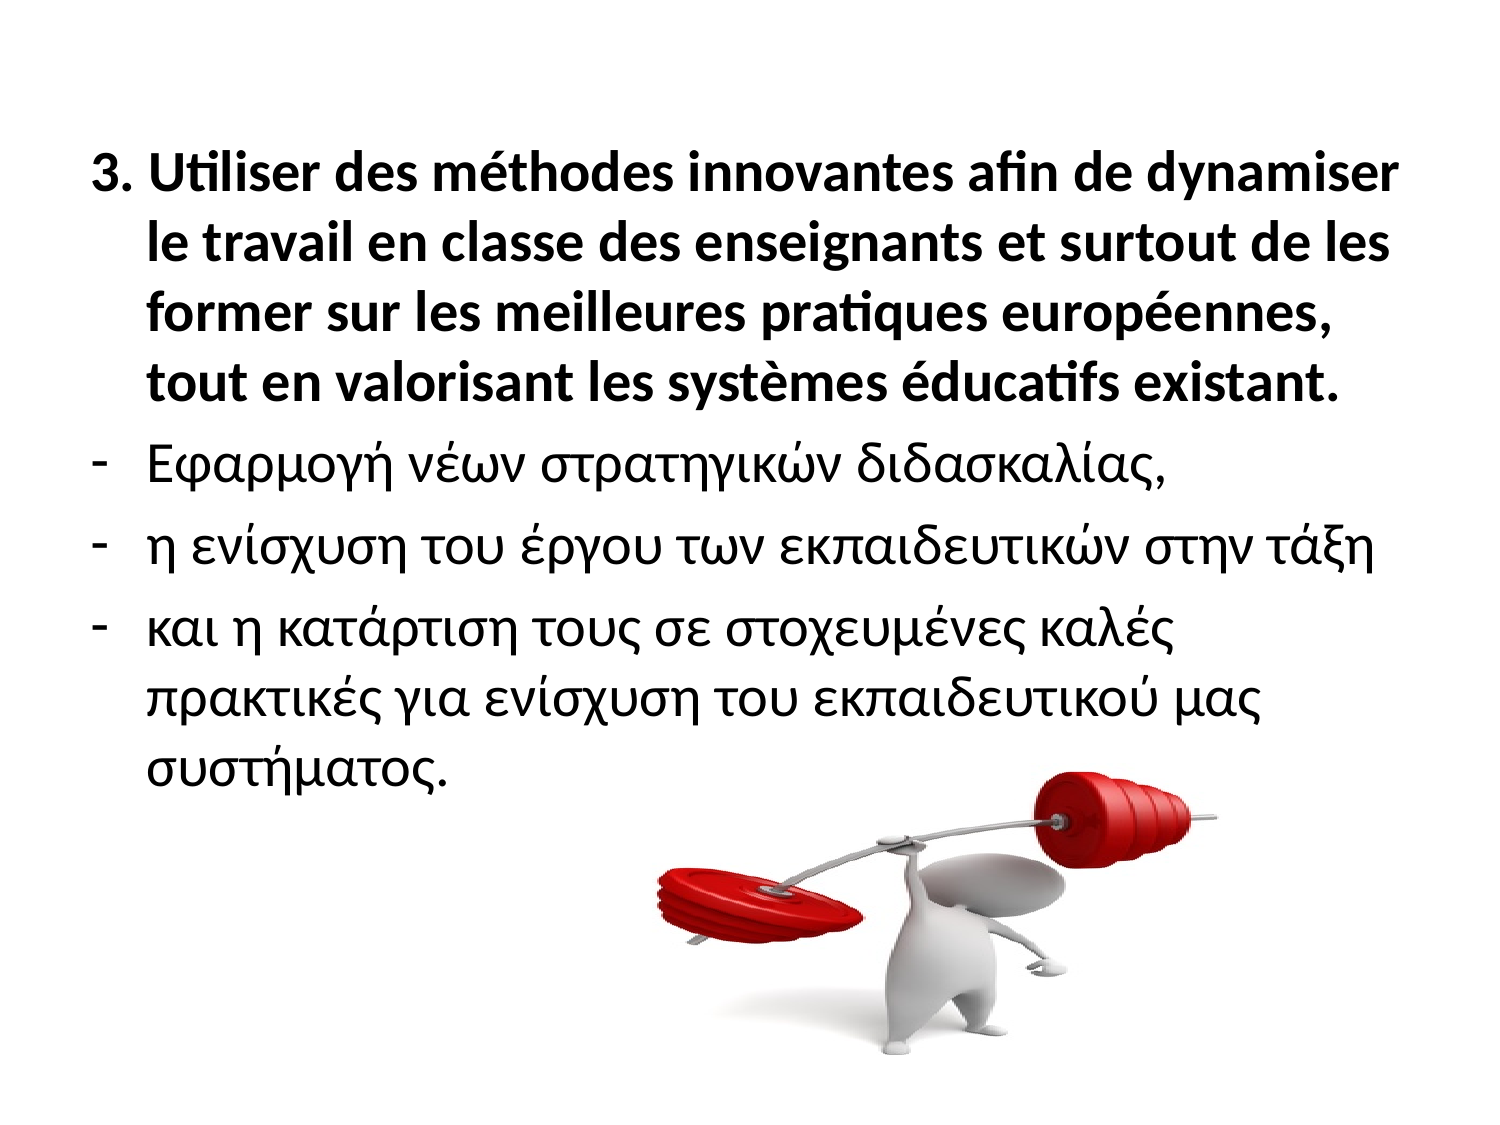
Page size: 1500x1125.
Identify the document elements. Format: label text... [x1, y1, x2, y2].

picture [584, 763, 1330, 1071]
list 3. Utiliser des méthodes innovantes afin de dynamiser le travail en classe des enseignants et surtout de les former sur les meilleures pratiques européennes, tout en valorisant les systèmes éducatifs existant. Εφαρμογή νέων στρατηγικών διδασκαλίας, η ενίσχυση του έργου των εκπαιδευτικών στην τάξη και η κατάρτιση τους σε στοχευμένες καλές πρακτικές για ενίσχυση του εκπαιδευτικού μας συστήματος. [74, 125, 1426, 870]
